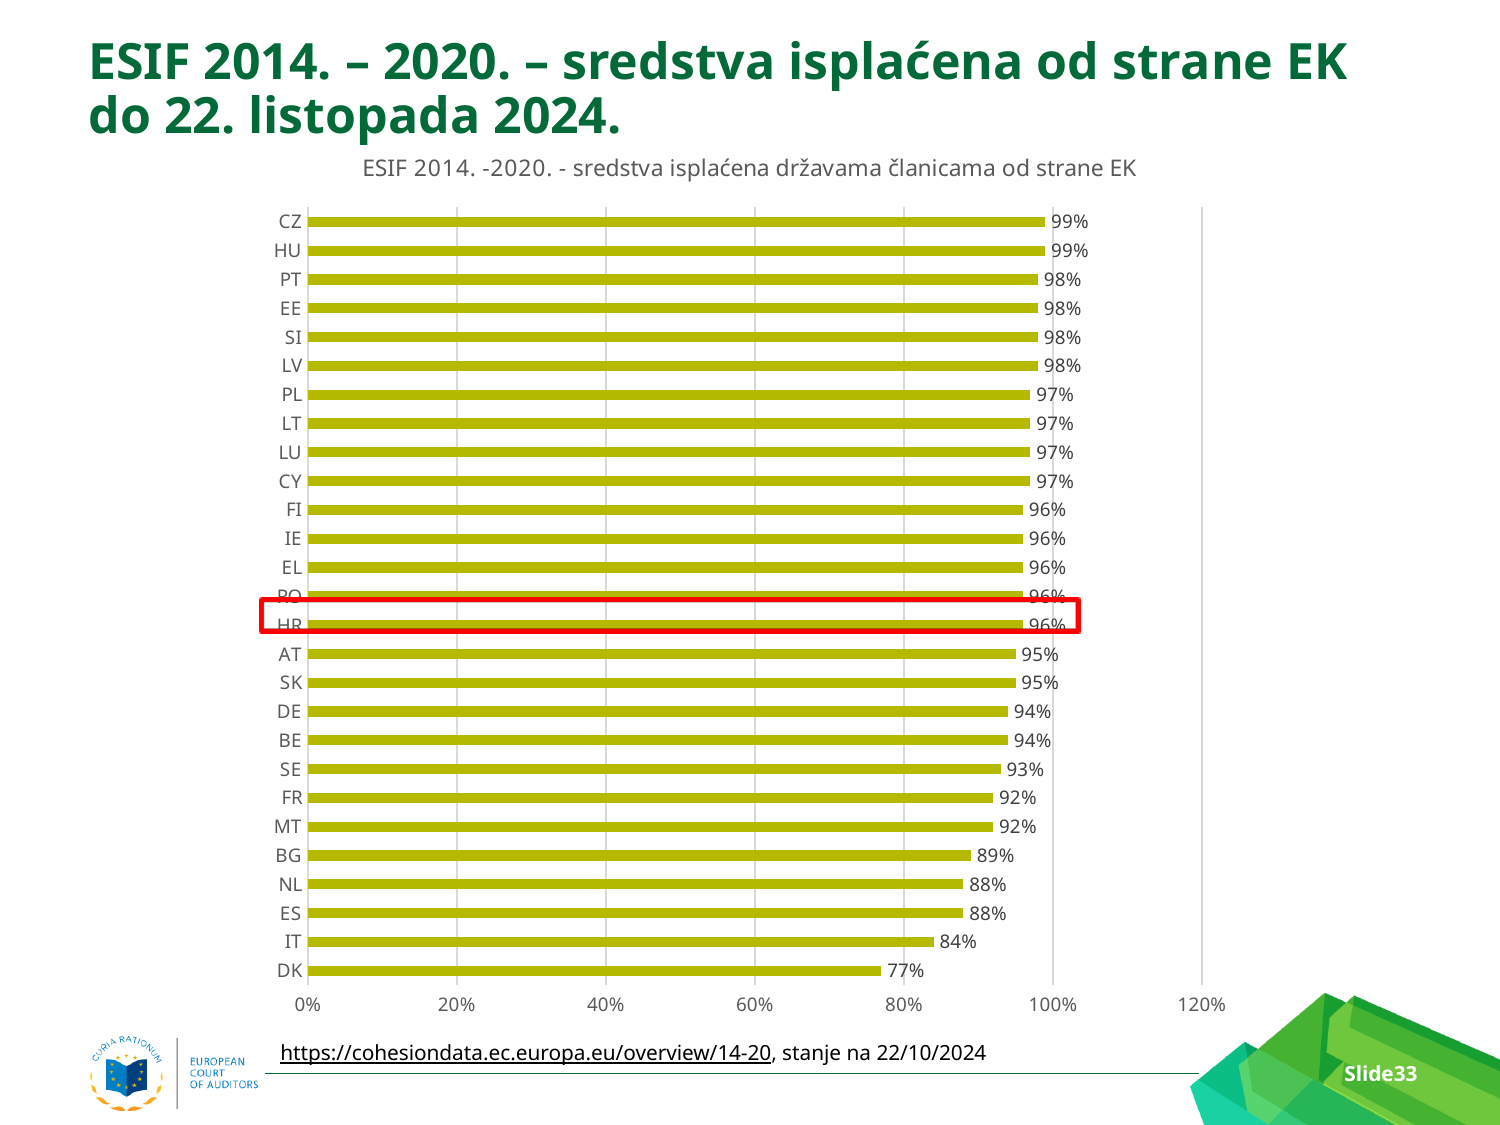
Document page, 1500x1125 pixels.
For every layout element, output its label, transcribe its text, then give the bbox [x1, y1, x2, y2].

slide_number Slide33 [1122, 1053, 1418, 1096]
picture [82, 1028, 265, 1118]
picture [259, 597, 1081, 634]
chart [253, 117, 1247, 1037]
picture [1175, 987, 1500, 1125]
title ESIF 2014. – 2020. – sredstva isplaćena od strane EK do 22. listopada 2024. [88, 73, 1412, 145]
text_box https://cohesiondata.ec.europa.eu/overview/14-20, stanje na 22/10/2024 [265, 1045, 1046, 1076]
